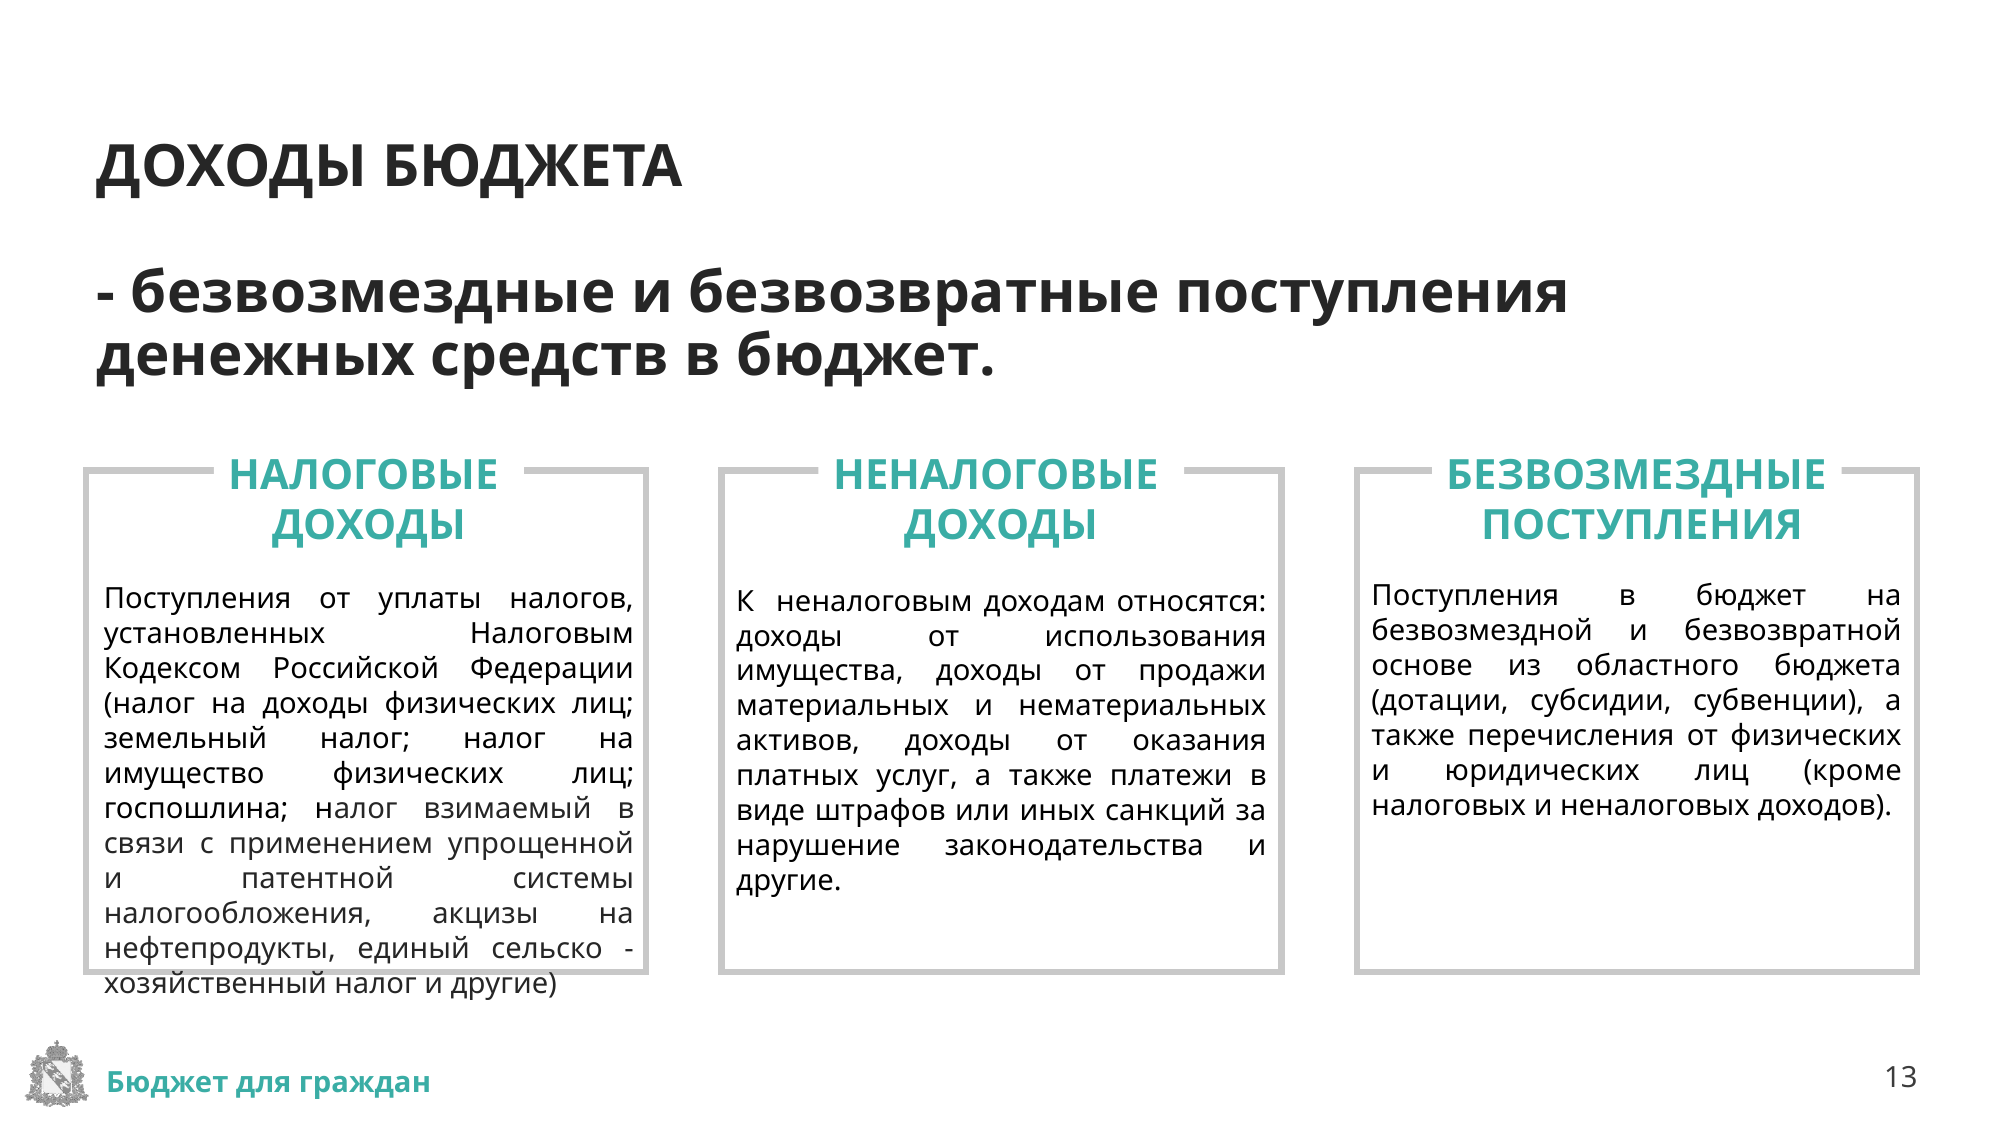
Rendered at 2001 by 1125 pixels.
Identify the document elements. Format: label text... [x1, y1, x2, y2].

title ДОХОДЫ БЮДЖЕТА - безвозмездные и безвозвратные поступления денежных средств в бюджет. [82, 205, 1865, 320]
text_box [85, 440, 1917, 972]
table_cell 3,9 [24, 1040, 89, 1109]
